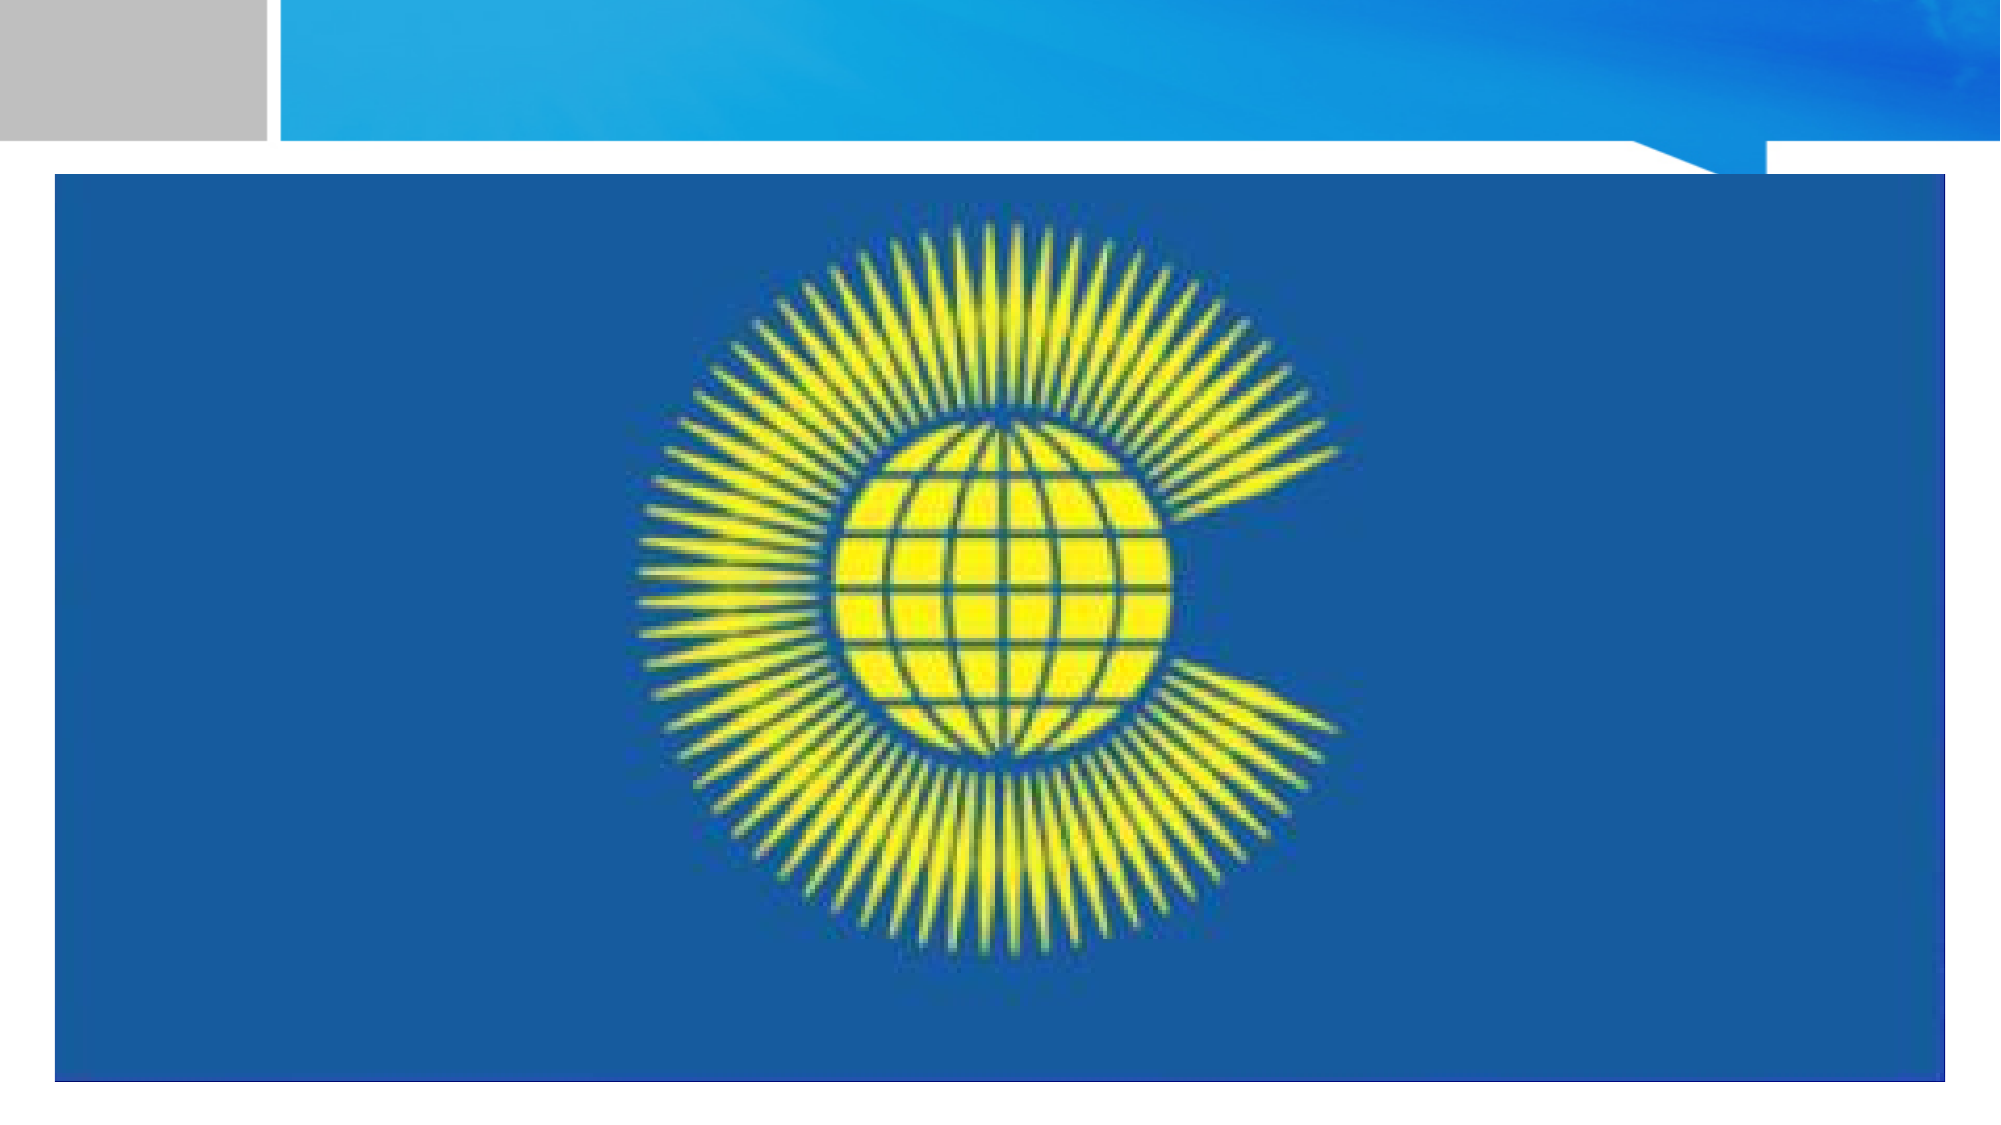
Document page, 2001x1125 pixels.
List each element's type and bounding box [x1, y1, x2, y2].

list [54, 174, 1946, 1081]
picture [0, 0, 2000, 1125]
